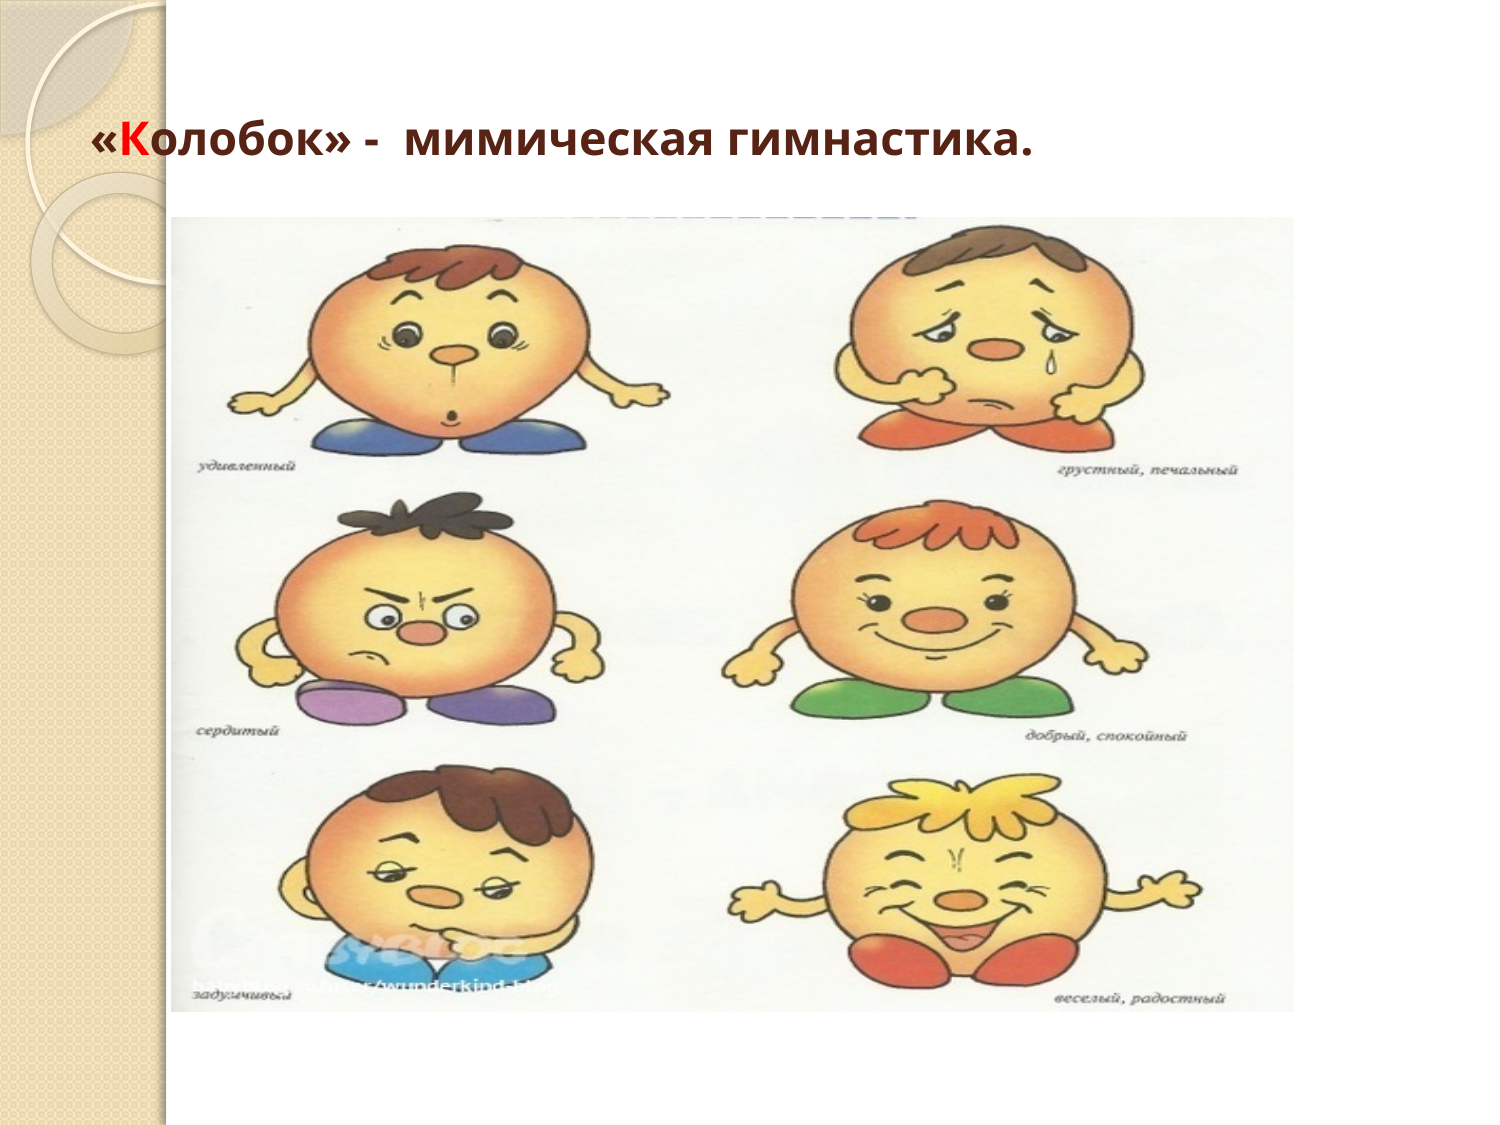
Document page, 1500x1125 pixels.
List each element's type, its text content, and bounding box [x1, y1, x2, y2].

title «Колобок» - мимическая гимнастика. [75, 101, 1425, 233]
picture [170, 217, 1294, 1012]
